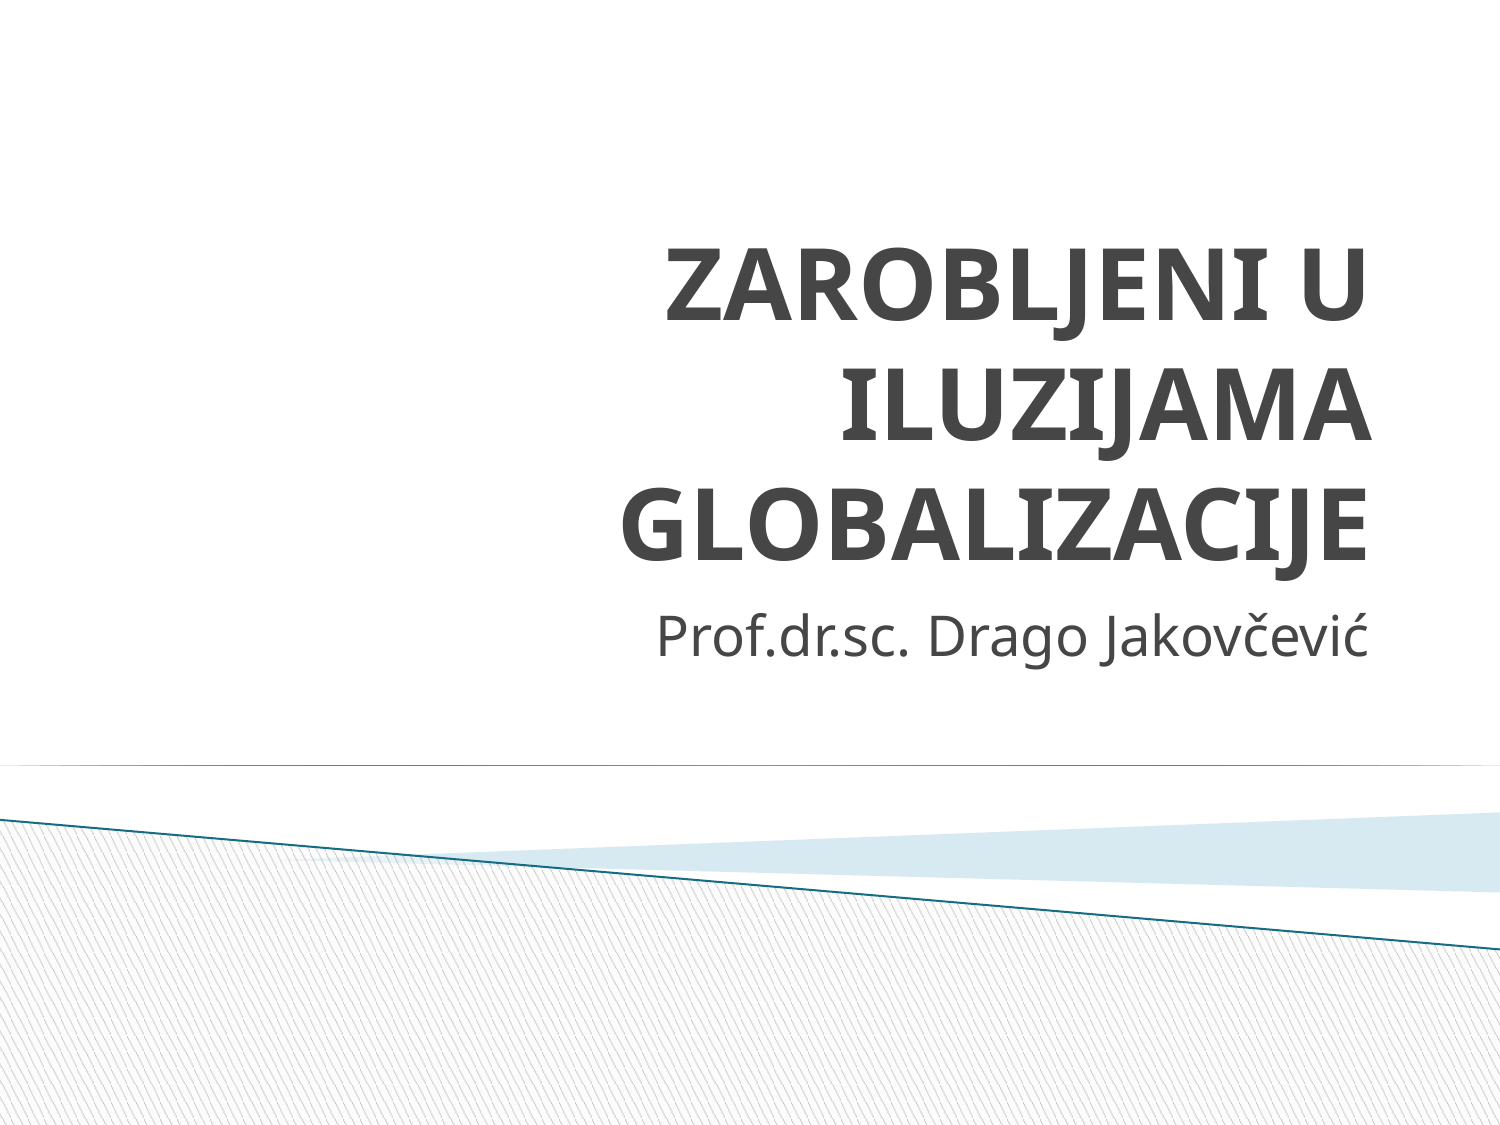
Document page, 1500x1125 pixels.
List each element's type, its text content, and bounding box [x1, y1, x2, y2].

title ZAROBLJENI U ILUZIJAMA GLOBALIZACIJE [112, 287, 1388, 588]
subtitle Prof.dr.sc. Drago Jakovčević [112, 592, 1388, 790]
